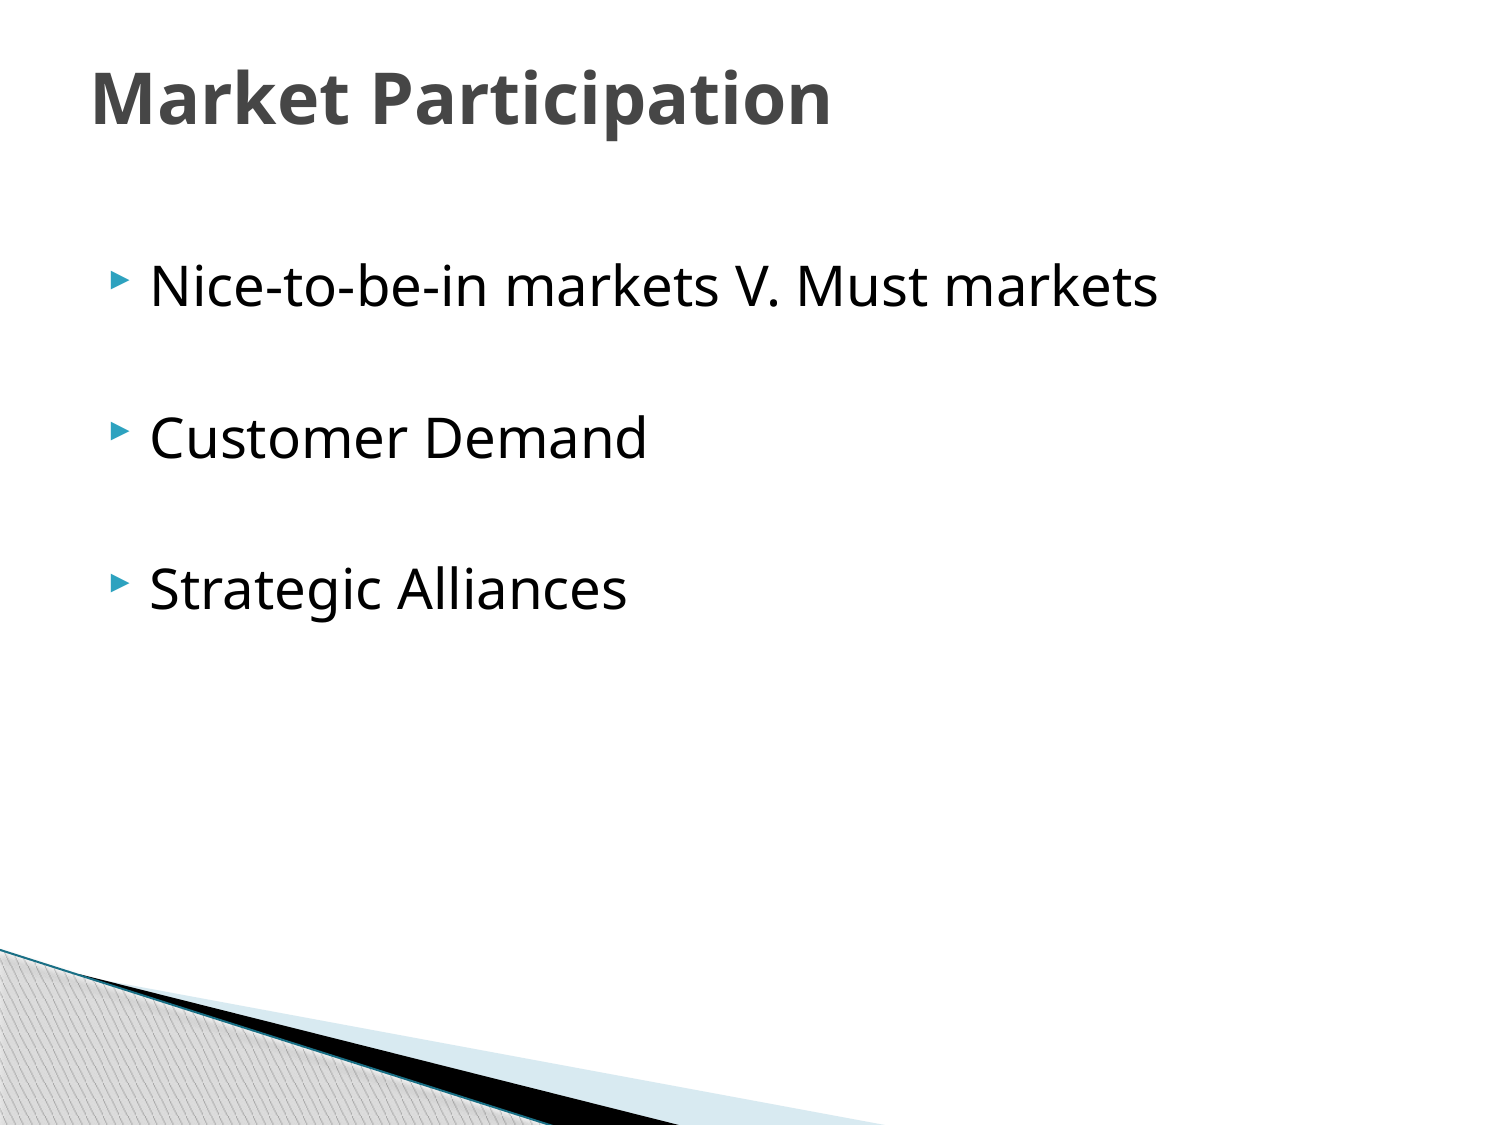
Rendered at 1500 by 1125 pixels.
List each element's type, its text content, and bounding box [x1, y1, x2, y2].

list Nice-to-be-in markets V. Must markets Customer Demand Strategic Alliances [75, 243, 1425, 986]
title Market Participation [75, 45, 1425, 233]
